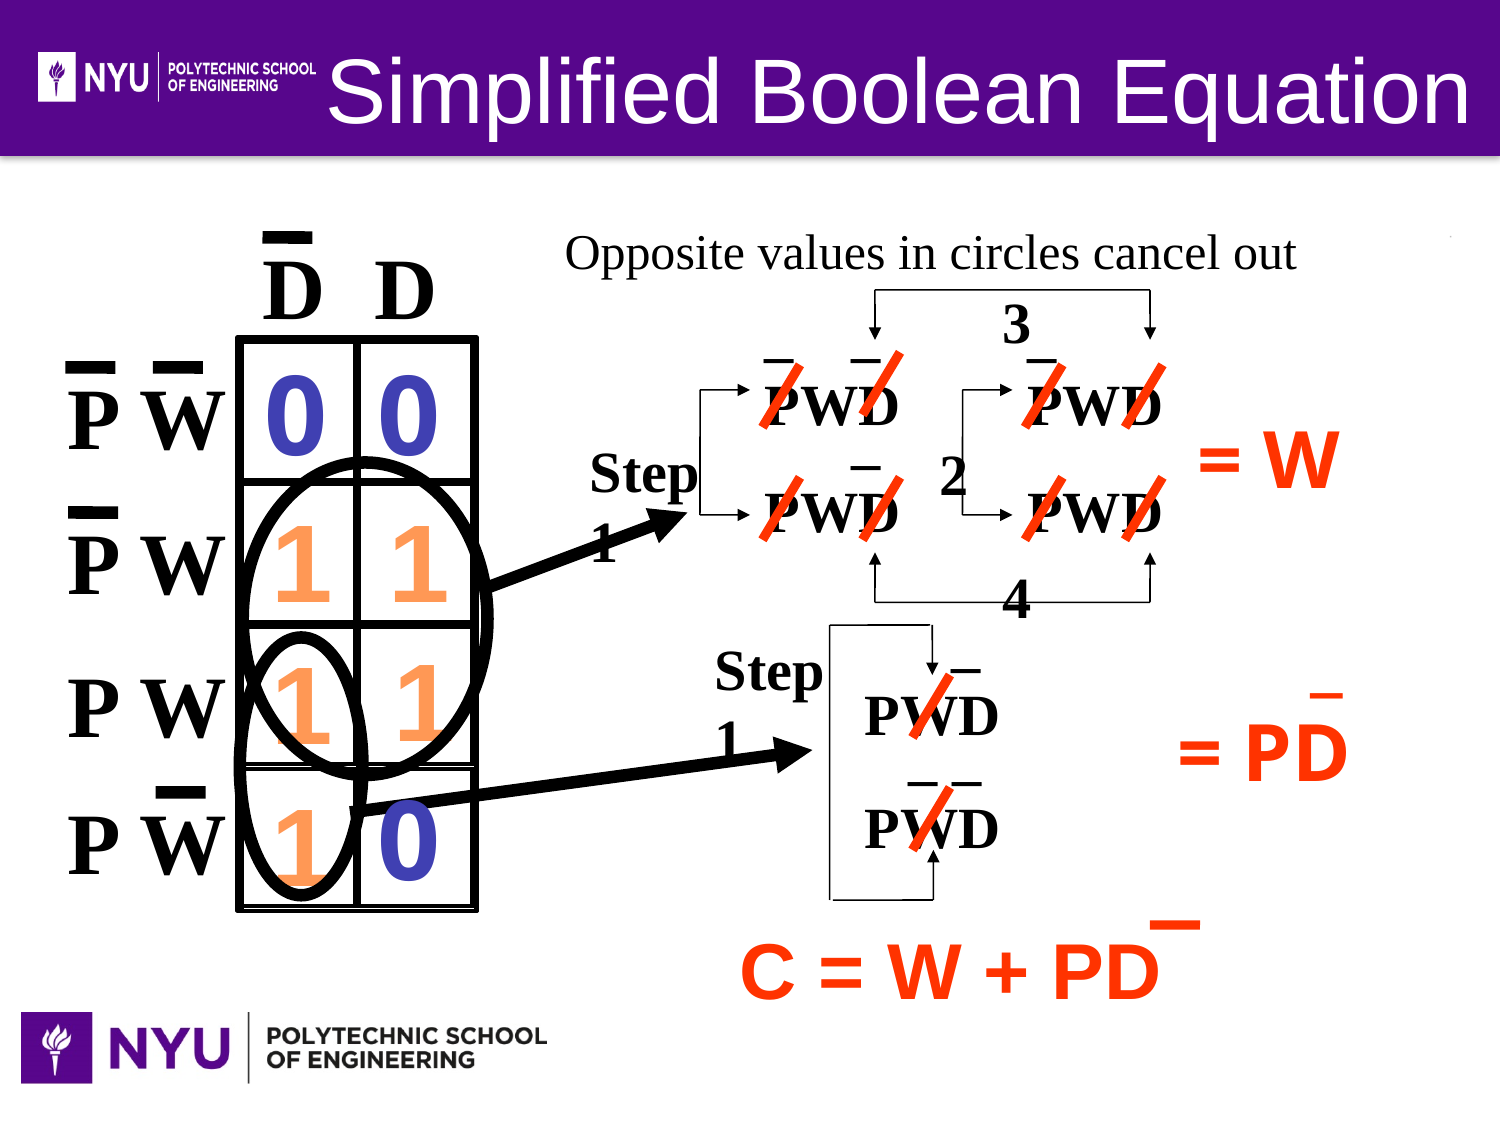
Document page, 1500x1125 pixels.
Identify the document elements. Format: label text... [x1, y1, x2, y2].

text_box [574, 277, 1426, 613]
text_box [37, 224, 463, 901]
picture [38, 52, 225, 102]
text_box Opposite values in circles cancel out [549, 212, 1438, 288]
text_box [237, 905, 477, 912]
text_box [699, 599, 1426, 901]
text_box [466, 337, 477, 460]
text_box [466, 462, 488, 896]
title Simplified Boolean Equation [225, 24, 1500, 213]
list C = W + PD [725, 912, 1500, 1025]
picture [21, 1012, 547, 1084]
